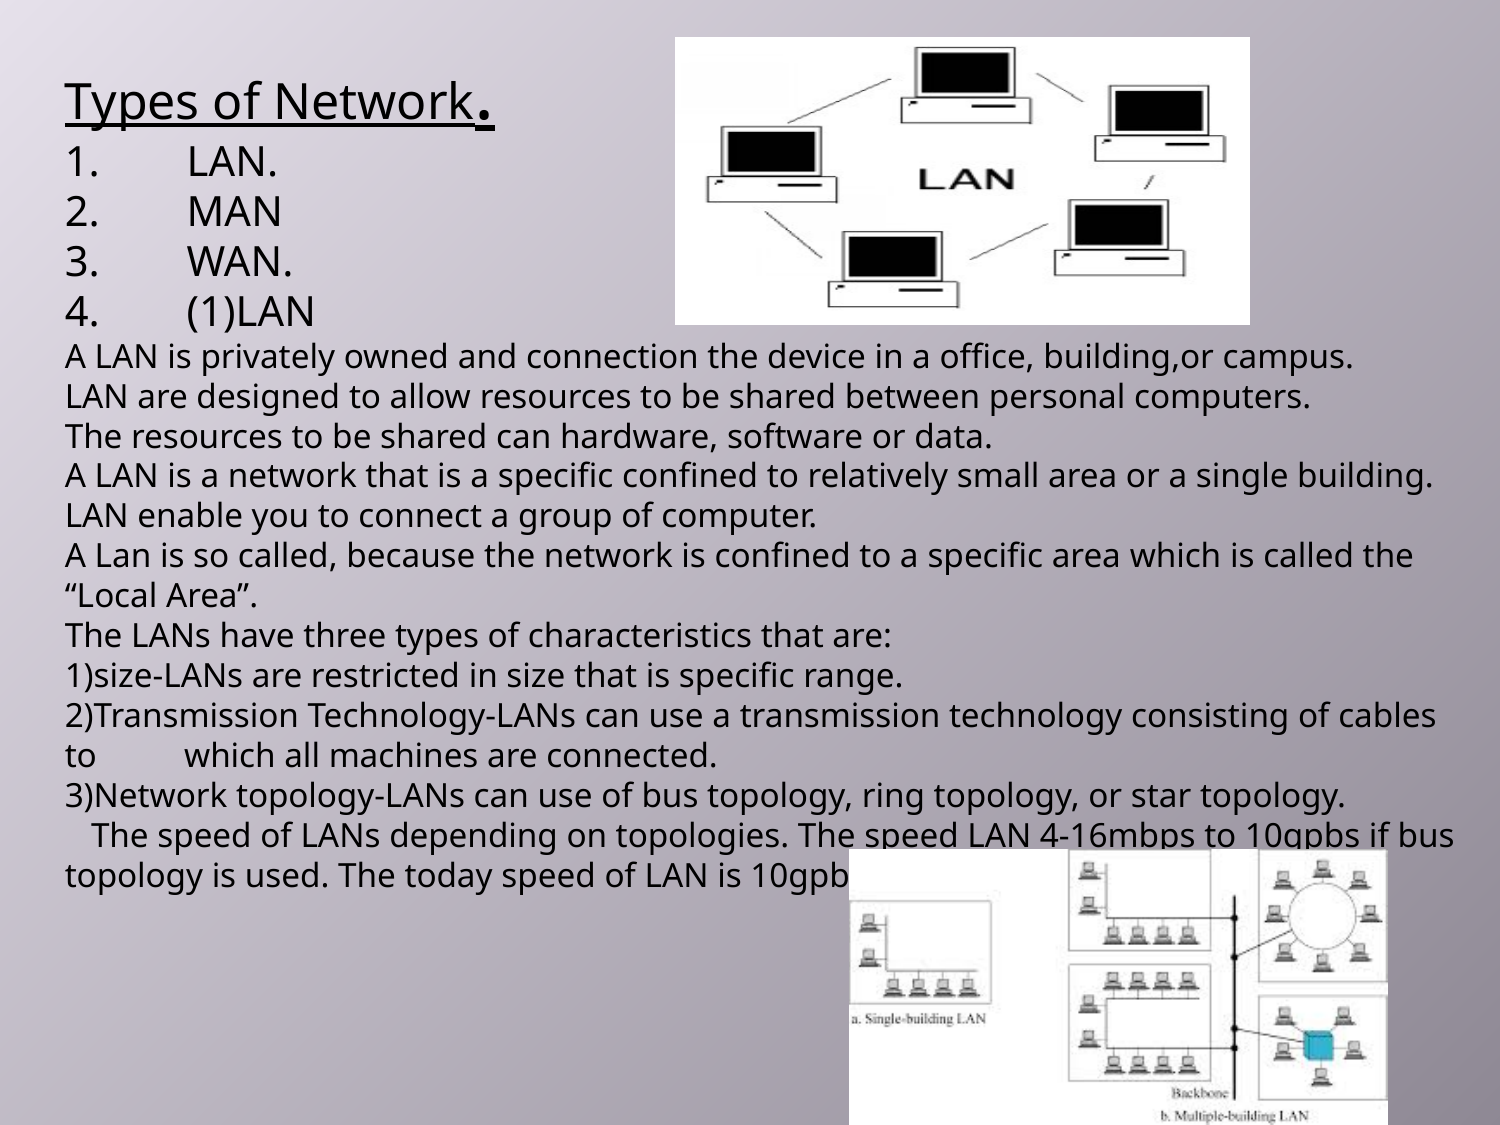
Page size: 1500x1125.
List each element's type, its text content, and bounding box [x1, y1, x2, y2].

text_box Types of Network. LAN. MAN WAN. (1)LAN A LAN is privately owned and connection the device in a office, building,or campus. LAN are designed to allow resources to be shared between personal computers. The resources to be shared can hardware, software or data. A LAN is a network that is a specific confined to relatively small area or a single building. LAN enable you to connect a group of computer. A Lan is so called, because the network is confined to a specific area which is called the “Local Area”. The LANs have three types of characteristics that are: 1)size-LANs are restricted in size that is specific range. 2)Transmission Technology-LANs can use a transmission technology consisting of cables to which all machines are connected. 3)Network topology-LANs can use of bus topology, ring topology, or star topology. The speed of LANs depending on topologies. The speed LAN 4-16mbps to 10gpbs if bus topology is used. The today speed of LAN is 10gpbs. [49, 37, 1475, 902]
picture [849, 849, 1388, 1125]
picture [674, 37, 1251, 326]
